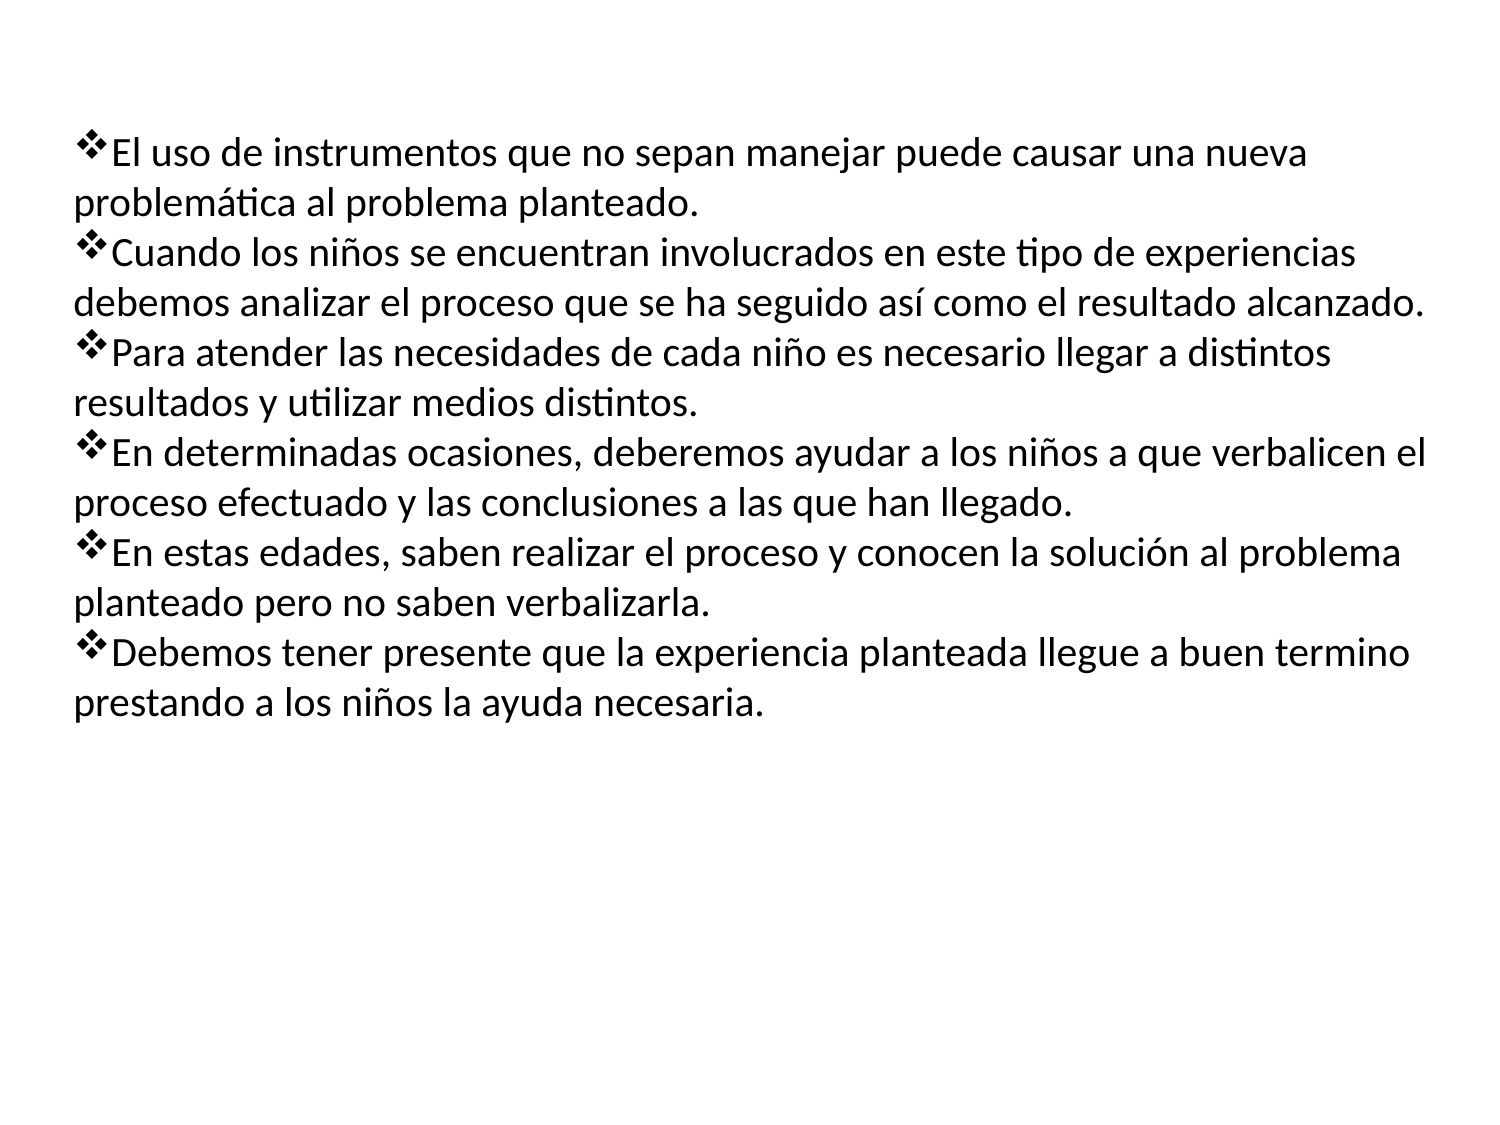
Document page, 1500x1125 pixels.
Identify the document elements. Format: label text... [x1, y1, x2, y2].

text_box El uso de instrumentos que no sepan manejar puede causar una nueva problemática al problema planteado. Cuando los niños se encuentran involucrados en este tipo de experiencias debemos analizar el proceso que se ha seguido así como el resultado alcanzado. Para atender las necesidades de cada niño es necesario llegar a distintos resultados y utilizar medios distintos. En determinadas ocasiones, deberemos ayudar a los niños a que verbalicen el proceso efectuado y las conclusiones a las que han llegado. En estas edades, saben realizar el proceso y conocen la solución al problema planteado pero no saben verbalizarla. Debemos tener presente que la experiencia planteada llegue a buen termino prestando a los niños la ayuda necesaria. [58, 117, 1453, 778]
